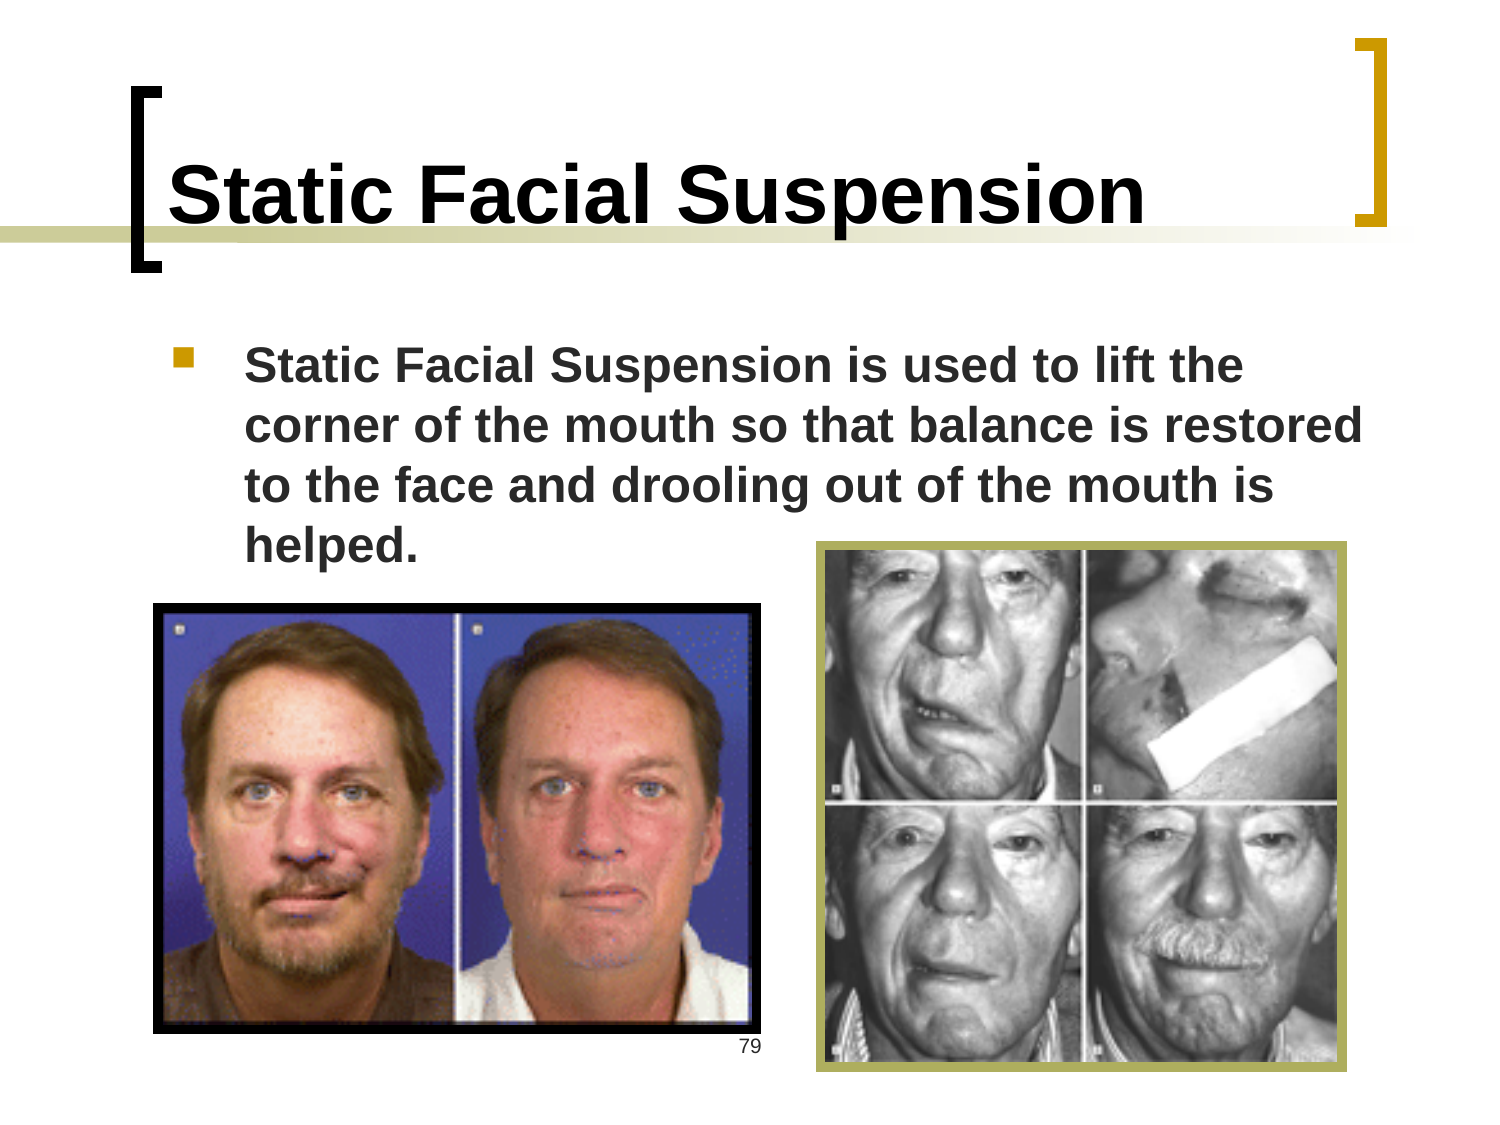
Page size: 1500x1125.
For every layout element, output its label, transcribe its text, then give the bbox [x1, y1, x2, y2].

picture [162, 612, 753, 1026]
list Static Facial Suspension is used to lift the corner of the mouth so that balance is restored to the face and drooling out of the mouth is helped. [155, 324, 1413, 1000]
title Static Facial Suspension [152, 15, 1328, 248]
slide_number 79 [512, 1024, 988, 1101]
picture [824, 549, 1338, 1063]
